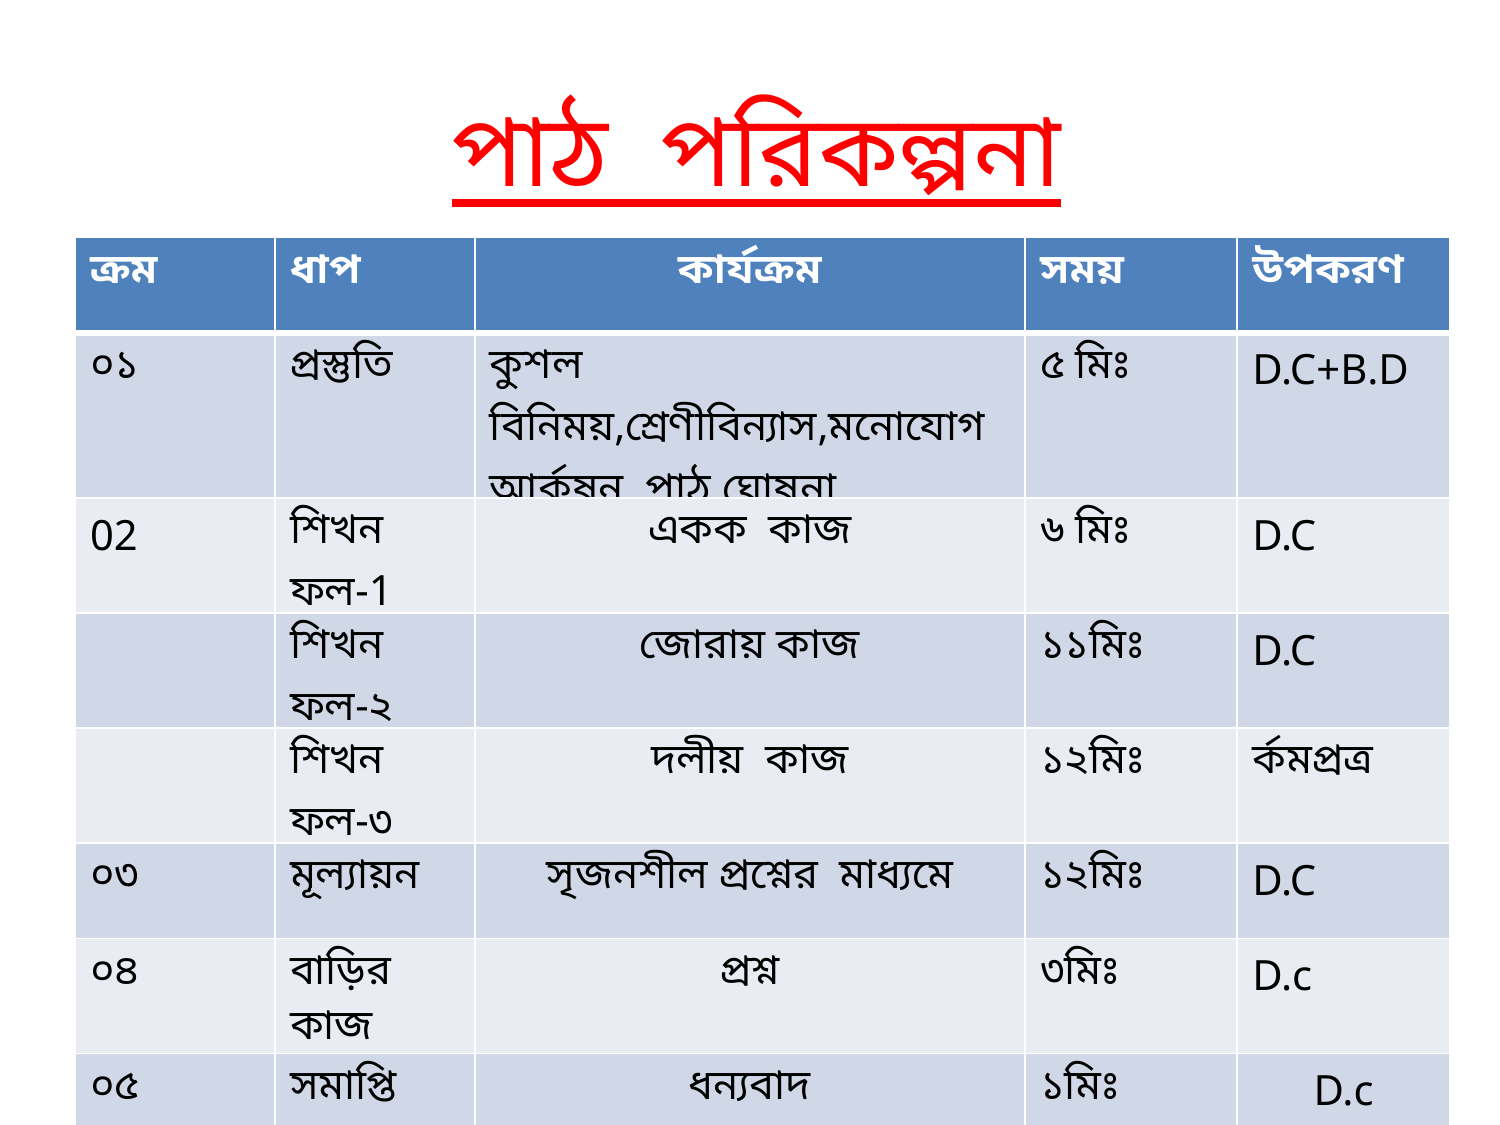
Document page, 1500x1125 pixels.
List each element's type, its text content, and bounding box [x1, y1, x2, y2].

table_cell ৩মিঃ [1026, 939, 1236, 1053]
table_cell ১২মিঃ [1026, 844, 1236, 938]
table_header ধাপ [276, 238, 474, 330]
table_cell ০৪ [76, 939, 274, 1053]
table_cell ৬ মিঃ [1026, 499, 1236, 612]
text_box পাঠ পরিকল্পনা [74, 78, 1438, 214]
table_cell সমাপ্তি [276, 1054, 474, 1125]
table_cell সৃজনশীল প্রশ্নের মাধ্যমে [476, 844, 1024, 938]
table_cell ০৫ [76, 1054, 274, 1125]
table_header ক্রম [76, 238, 274, 330]
table_cell [76, 614, 274, 727]
table_cell ১১মিঃ [1026, 614, 1236, 727]
table_cell ০১ [76, 336, 274, 497]
table_header উপকরণ [1238, 238, 1449, 330]
table_cell D.C+B.D [1238, 336, 1449, 497]
table_header সময় [1026, 238, 1236, 330]
table_cell মূল্যায়ন [276, 844, 474, 938]
table_cell কুশল বিনিময়,শ্রেণীবিন্যাস,মনোযোগ আর্কষন, পাঠ ঘোষনা [476, 336, 1024, 497]
table_cell জোরায় কাজ [476, 614, 1024, 727]
table_cell প্রশ্ন [476, 939, 1024, 1053]
table_cell র্কমপ্রত্র [1238, 729, 1449, 842]
table_cell দলীয় কাজ [476, 729, 1024, 842]
table_cell D.C [1238, 844, 1449, 938]
table_cell ধন্যবাদ [476, 1054, 1024, 1125]
table_cell শিখন ফল-৩ [276, 729, 474, 842]
table_cell ১মিঃ [1026, 1054, 1236, 1125]
table_cell D.c [1238, 1054, 1449, 1125]
table_cell ০৩ [76, 844, 274, 938]
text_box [648, 530, 851, 595]
table_cell D.c [1238, 939, 1449, 1053]
table_cell [76, 729, 274, 842]
table_header কার্যক্রম [476, 238, 1024, 330]
table_cell D.C [1238, 499, 1449, 612]
table_cell প্রস্তুতি [276, 336, 474, 497]
table_cell একক কাজ [476, 499, 1024, 612]
table_cell D.C [1238, 614, 1449, 727]
table_cell শিখন ফল-1 [276, 499, 474, 612]
table_cell 02 [76, 499, 274, 612]
table_cell শিখন ফল-২ [276, 614, 474, 727]
table_cell ৫ মিঃ [1026, 336, 1236, 497]
table_cell বাড়ির কাজ [276, 939, 474, 1053]
table_cell ১২মিঃ [1026, 729, 1236, 842]
